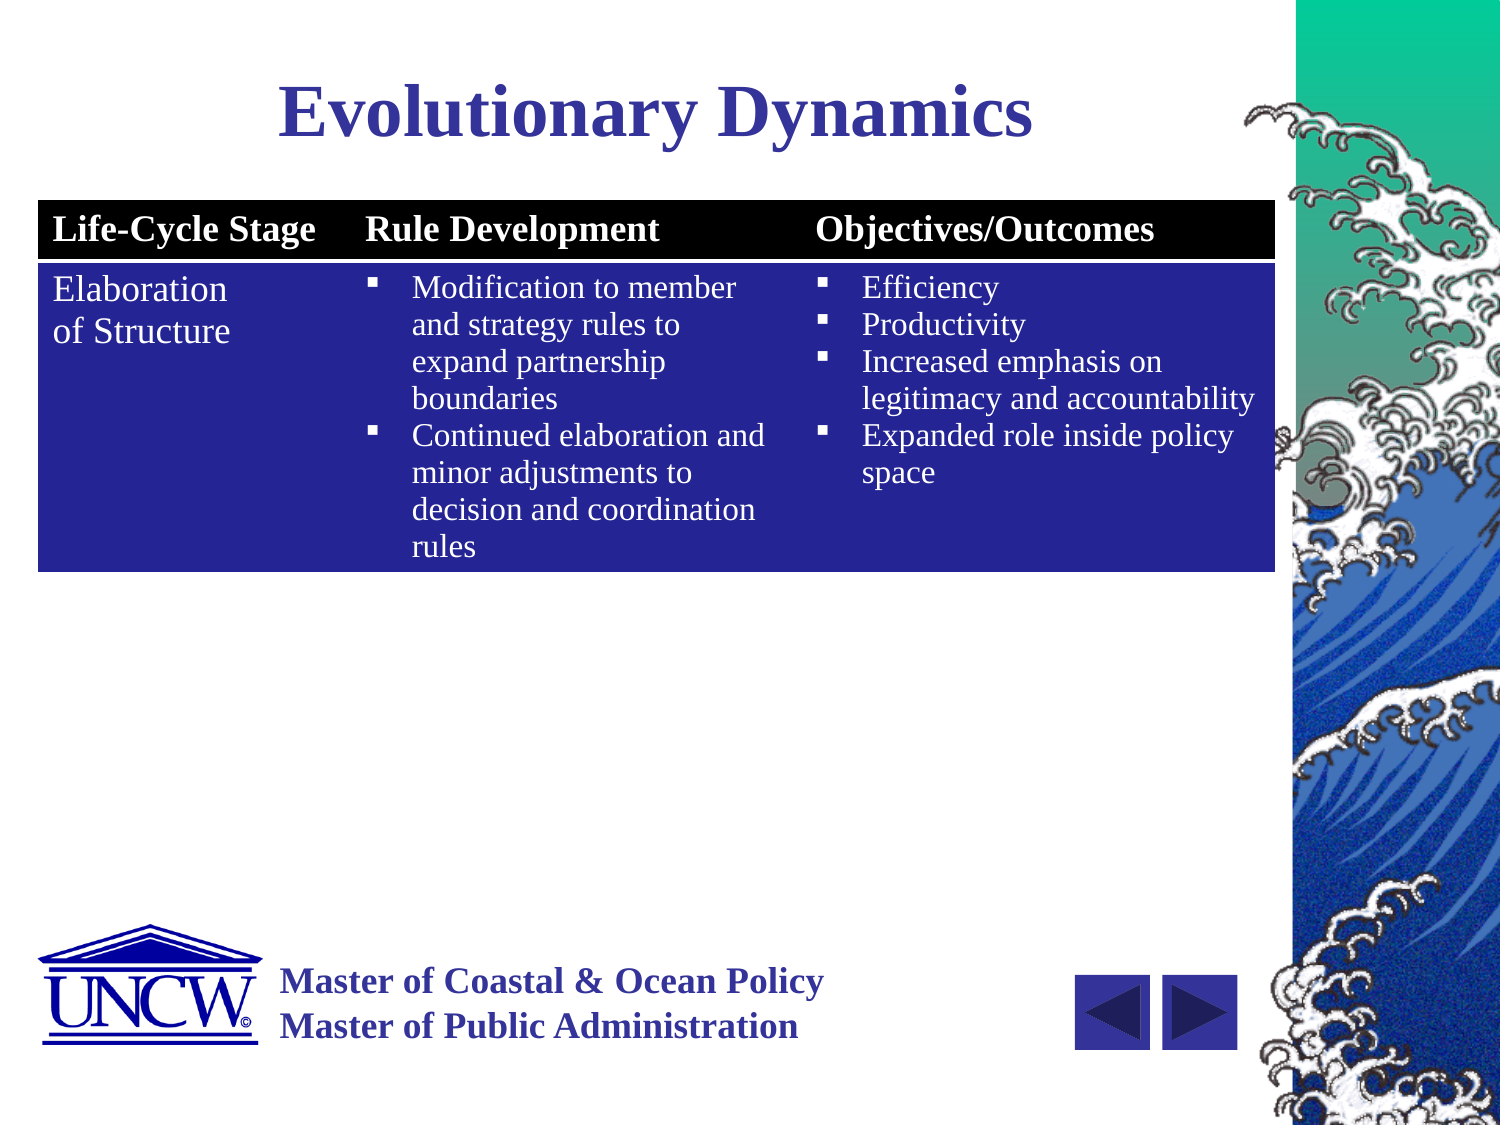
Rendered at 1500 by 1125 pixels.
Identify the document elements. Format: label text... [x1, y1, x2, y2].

table_header Life-Cycle Stage [38, 200, 350, 259]
table_header Rule Development [350, 200, 800, 259]
title Evolutionary Dynamics [37, 37, 1276, 176]
table_cell Efficiency Productivity Increased emphasis on legitimacy and accountability Expanded role inside policy space [800, 263, 1275, 572]
table_cell Elaboration of Structure [38, 263, 350, 572]
picture [1216, 76, 1500, 1125]
picture [37, 924, 263, 1045]
table_header Objectives/Outcomes [800, 200, 1275, 259]
table_cell Modification to member and strategy rules to expand partnership boundaries Continued elaboration and minor adjustments to decision and coordination rules [350, 263, 800, 572]
